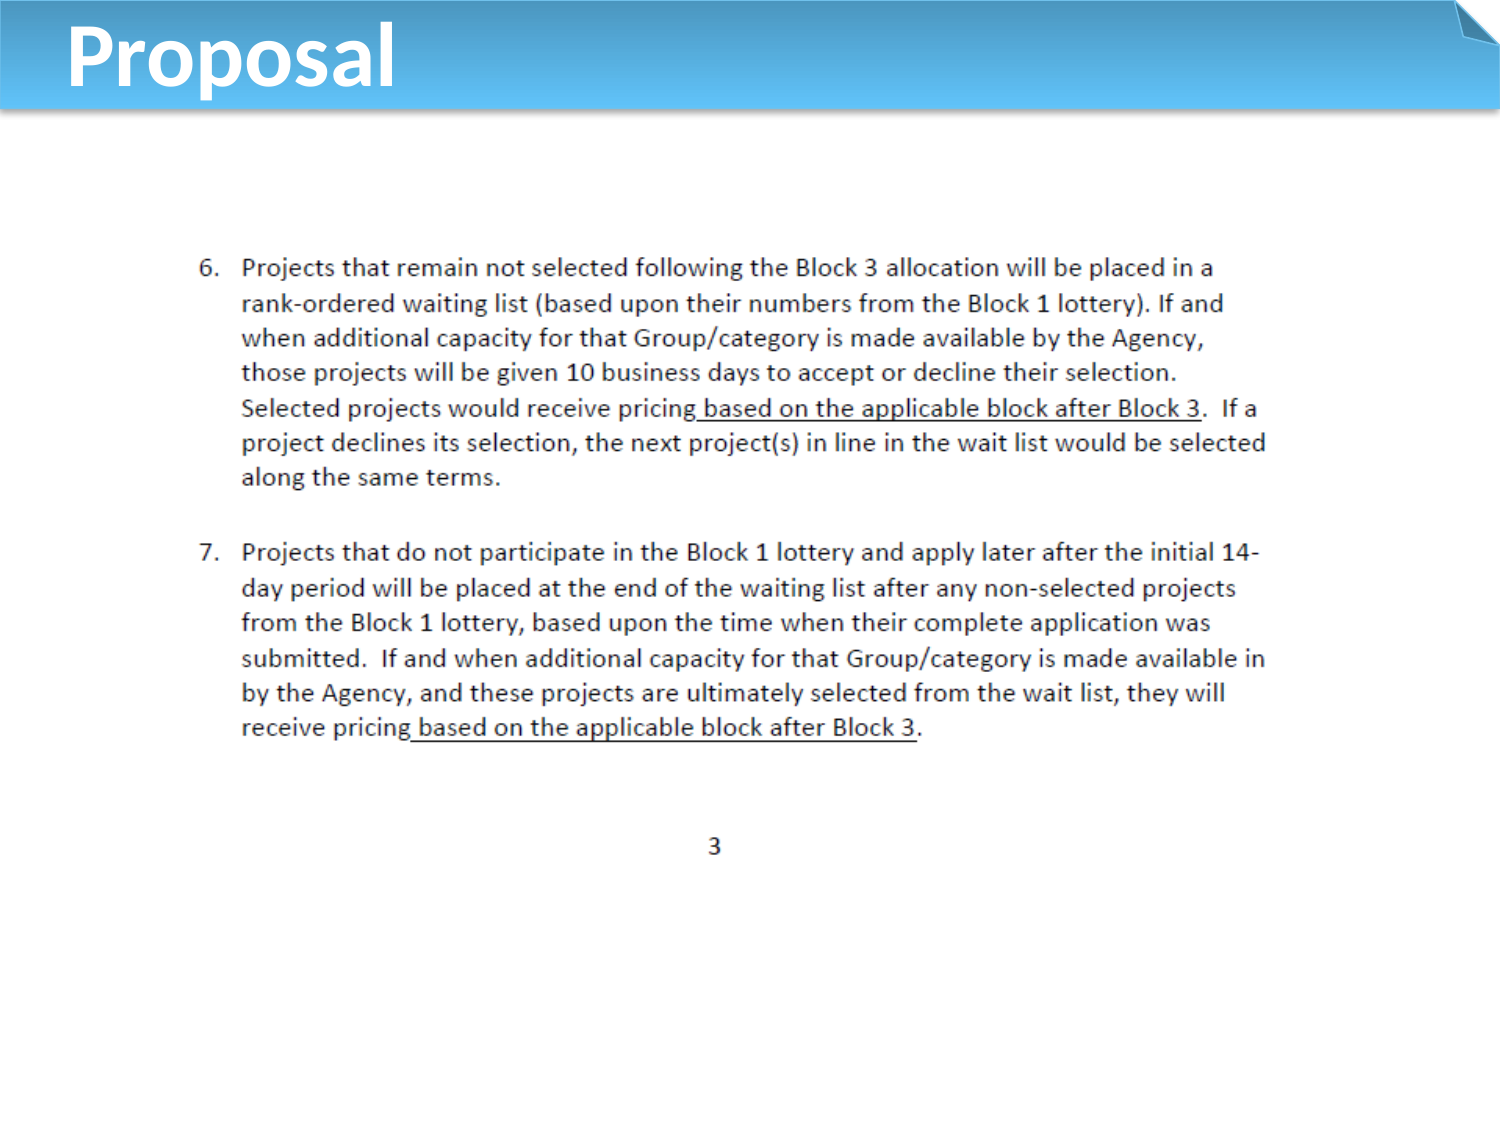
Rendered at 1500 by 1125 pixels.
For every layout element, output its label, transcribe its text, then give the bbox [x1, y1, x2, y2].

title Proposal [51, 0, 1500, 99]
picture [179, 230, 1321, 894]
